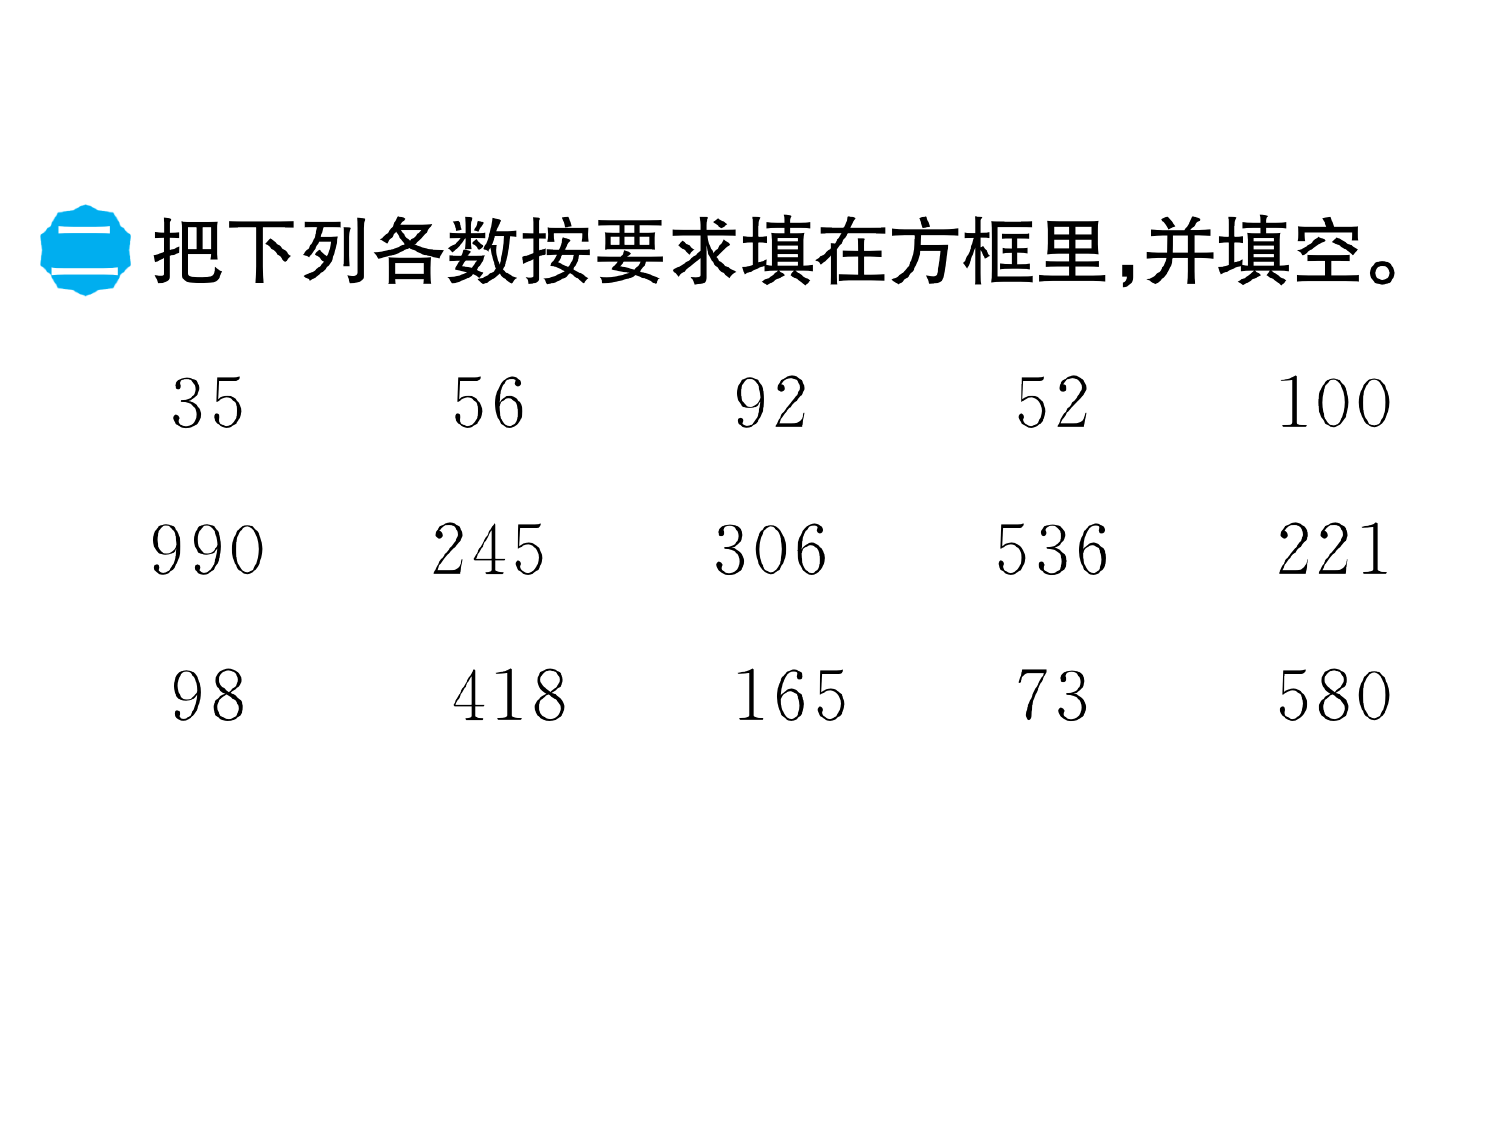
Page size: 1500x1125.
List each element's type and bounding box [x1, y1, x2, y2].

picture [35, 177, 1453, 761]
